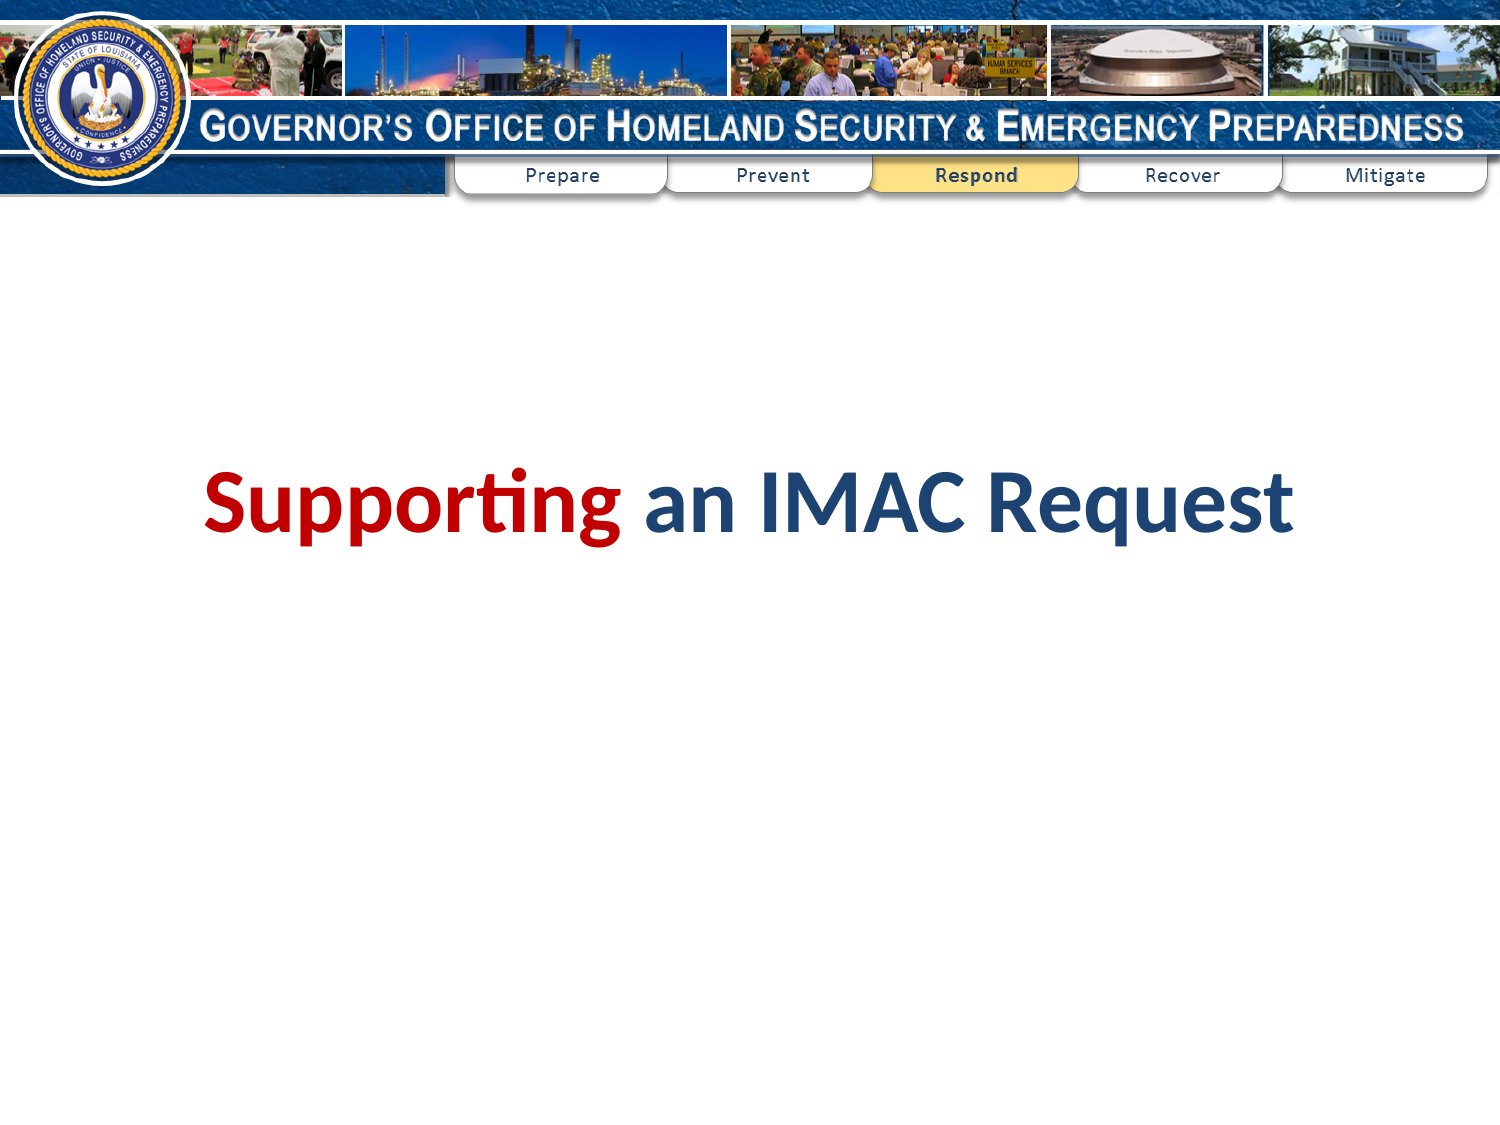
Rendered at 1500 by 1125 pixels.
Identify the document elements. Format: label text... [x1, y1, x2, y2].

picture [0, 0, 1500, 212]
title Supporting an IMAC Request [112, 375, 1388, 617]
